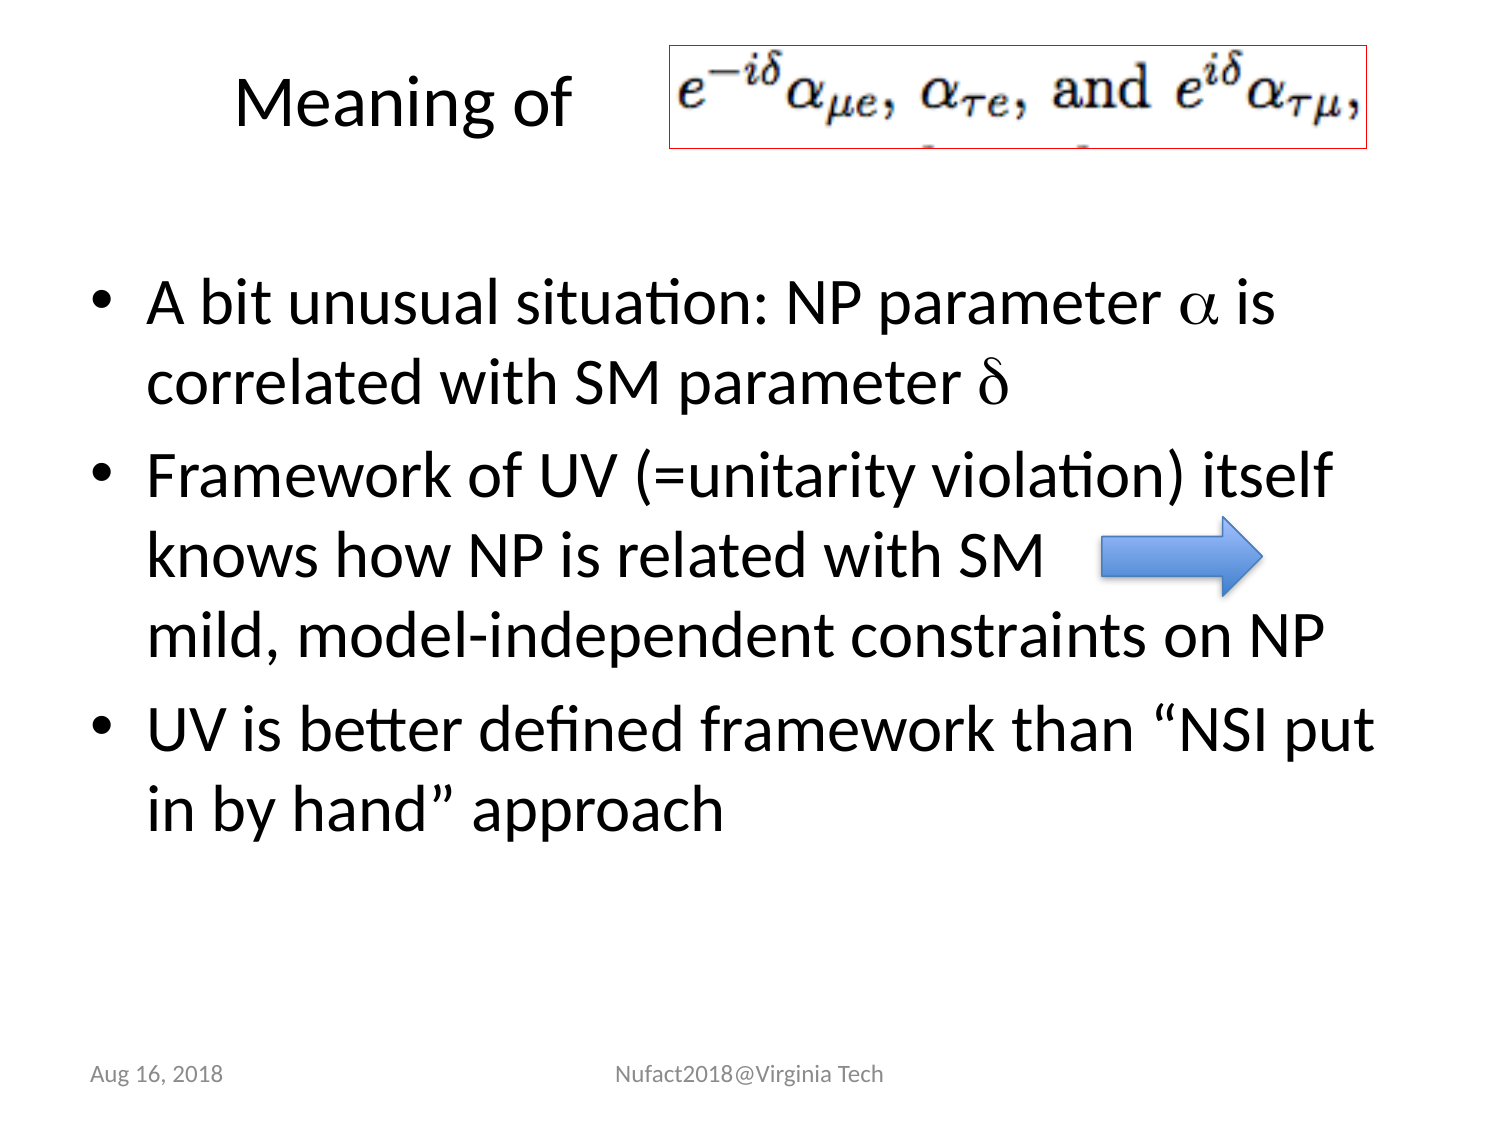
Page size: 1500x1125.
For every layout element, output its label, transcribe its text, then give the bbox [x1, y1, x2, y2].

list A bit unusual situation: NP parameter a is correlated with SM parameter d Framework of UV (=unitarity violation) itself knows how NP is related with SM mild, model-independent constraints on NP UV is better defined framework than “NSI put in by hand” approach [75, 250, 1425, 1005]
title Meaning of [75, 45, 668, 149]
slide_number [75, 1042, 425, 1103]
text_box [1101, 515, 1263, 597]
picture [669, 45, 1367, 149]
footer Nufact2018@Virginia Tech [512, 1042, 988, 1103]
